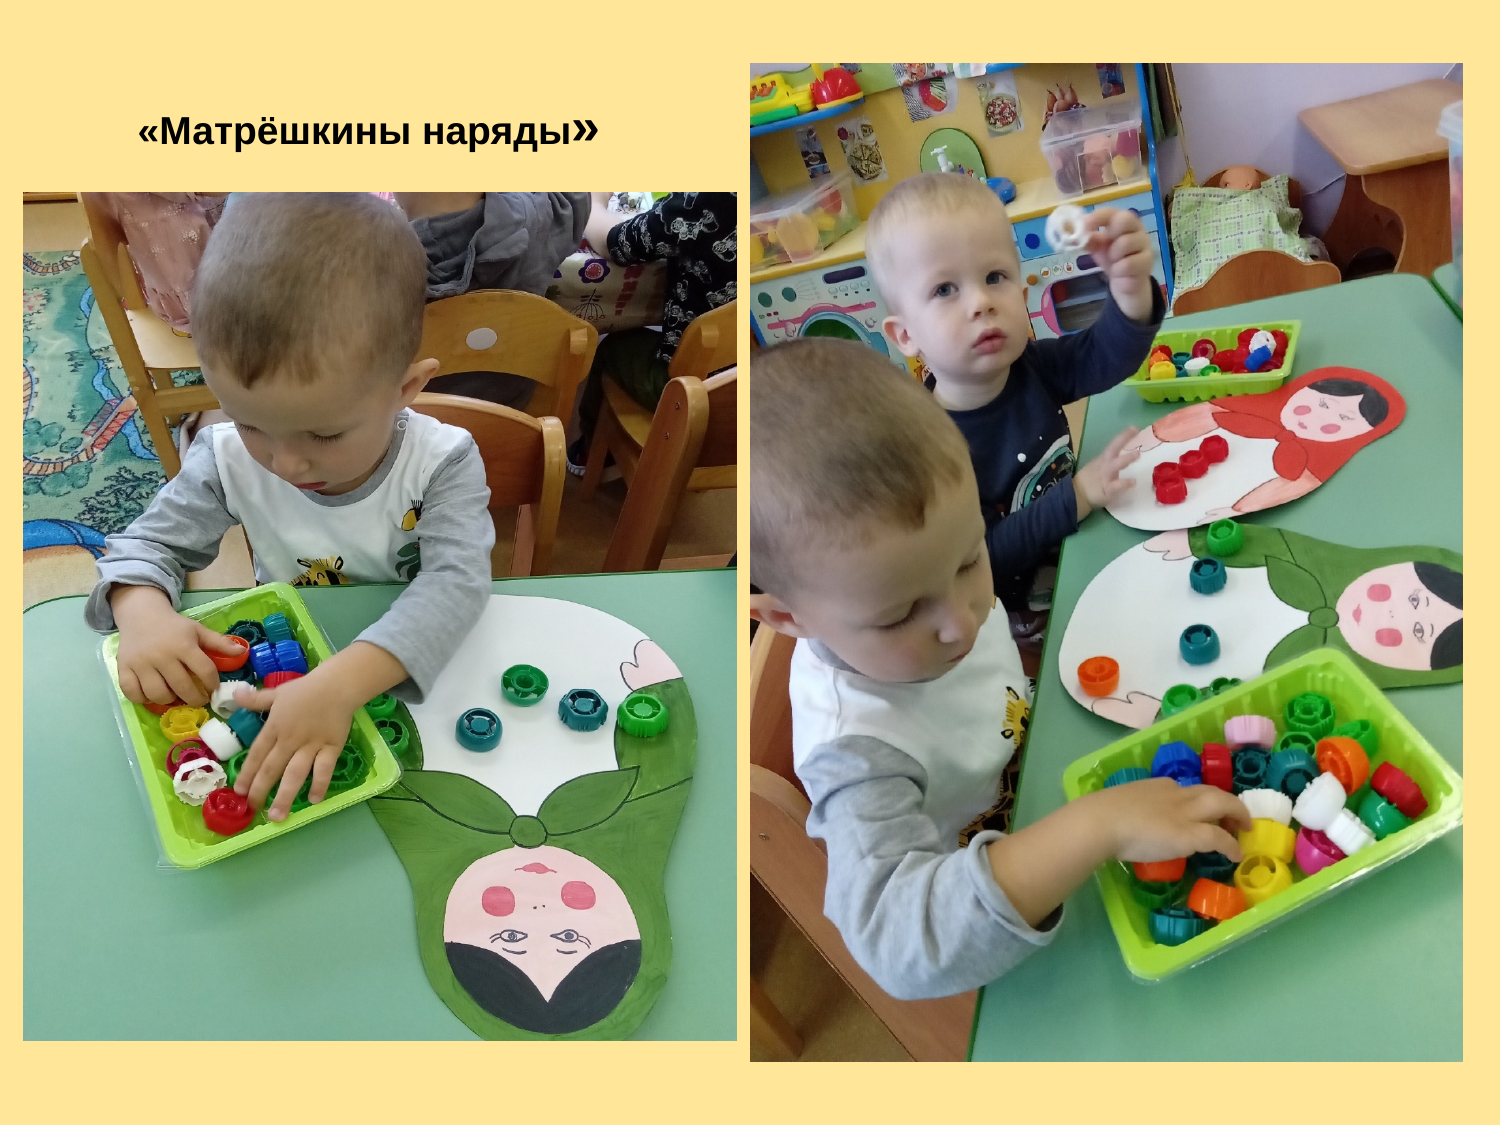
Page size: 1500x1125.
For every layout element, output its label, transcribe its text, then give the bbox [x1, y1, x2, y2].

picture [749, 63, 1463, 1062]
text_box «Матрёшкины наряды» [122, 92, 713, 166]
picture [23, 192, 737, 1041]
